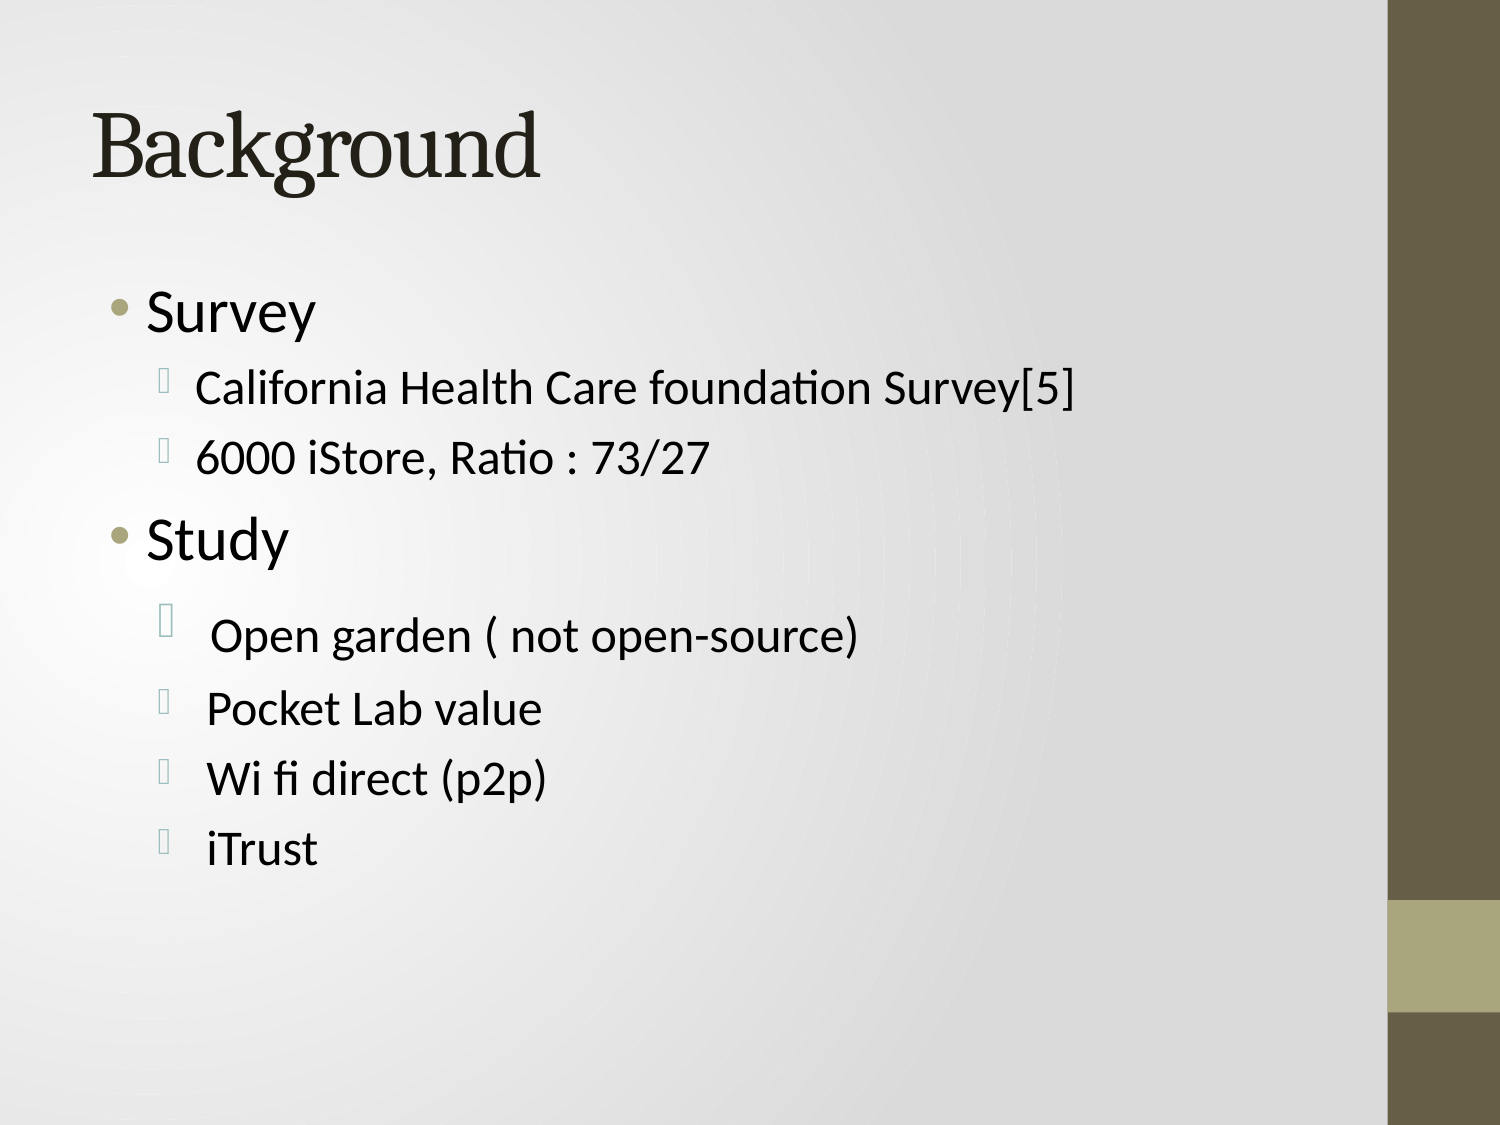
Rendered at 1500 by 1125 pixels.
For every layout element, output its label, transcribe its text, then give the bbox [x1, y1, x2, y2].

title Background [75, 45, 1325, 233]
list Survey California Health Care foundation Survey[5] 6000 iStore, Ratio : 73/27 Study Open garden ( not open-source) Pocket Lab value Wi fi direct (p2p) iTrust [75, 262, 1325, 1050]
